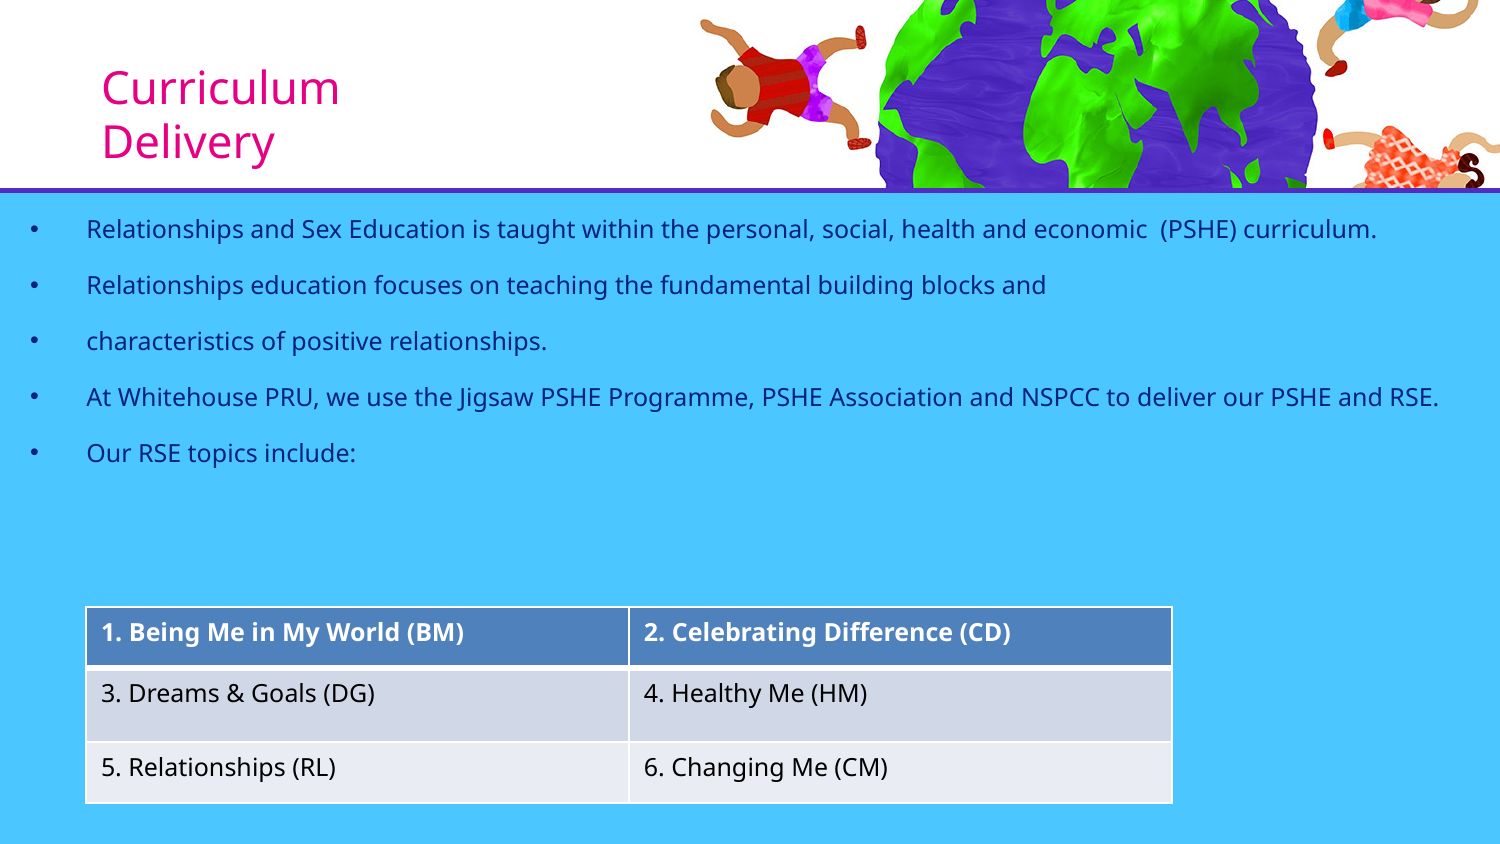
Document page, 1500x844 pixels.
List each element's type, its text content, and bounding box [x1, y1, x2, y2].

table_header 1. Being Me in My World (BM) [87, 608, 628, 665]
list Relationships and Sex Education is taught within the personal, social, health and economic (PSHE) curriculum. Relationships education focuses on teaching the fundamental building blocks and characteristics of positive relationships. At Whitehouse PRU, we use the Jigsaw PSHE Programme, PSHE Association and NSPCC to deliver our PSHE and RSE. Our RSE topics include: [15, 185, 1500, 744]
table_cell 3. Dreams & Goals (DG) [87, 671, 628, 741]
title Curriculum Delivery [86, 50, 805, 176]
picture [0, 0, 1500, 844]
table_cell 5. Relationships (RL) [87, 743, 628, 802]
table_cell 4. Healthy Me (HM) [630, 671, 1171, 741]
table_header 2. Celebrating Difference (CD) [630, 608, 1171, 665]
table_cell 6. Changing Me (CM) [630, 743, 1171, 802]
